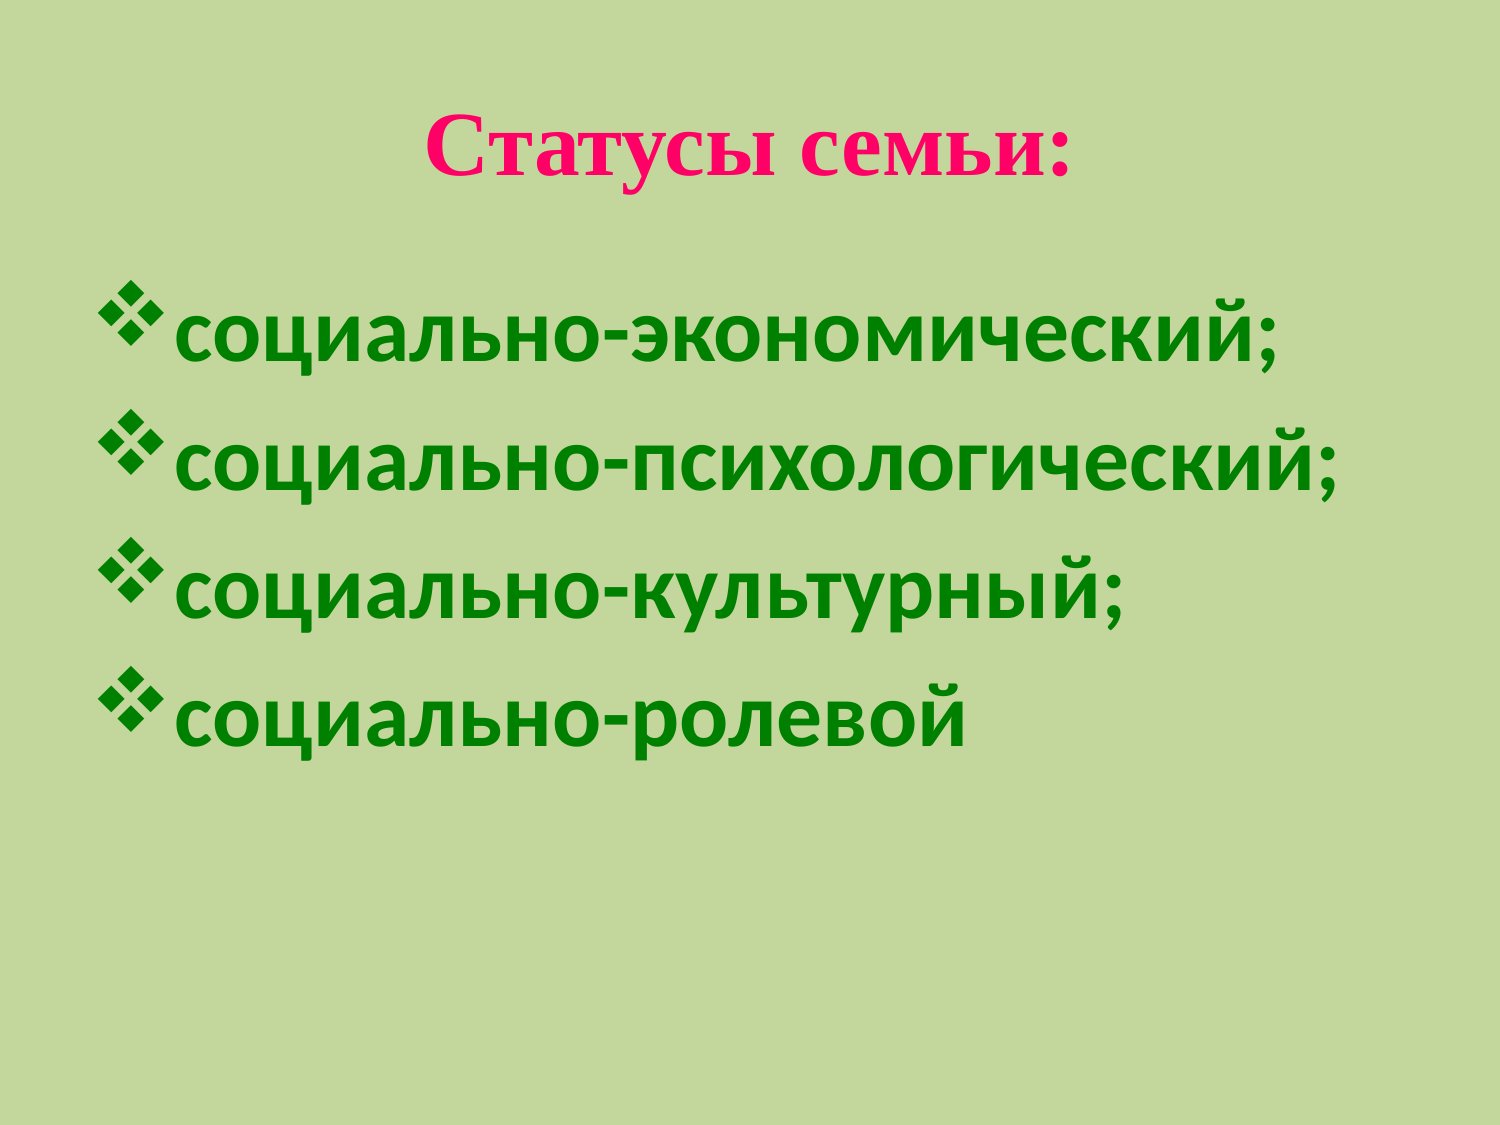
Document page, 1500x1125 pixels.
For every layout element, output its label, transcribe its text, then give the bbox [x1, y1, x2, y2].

list социально-экономический; социально-психологический; социально-культурный; социально-ролевой [75, 262, 1425, 1005]
title Статусы семьи: [75, 45, 1425, 233]
